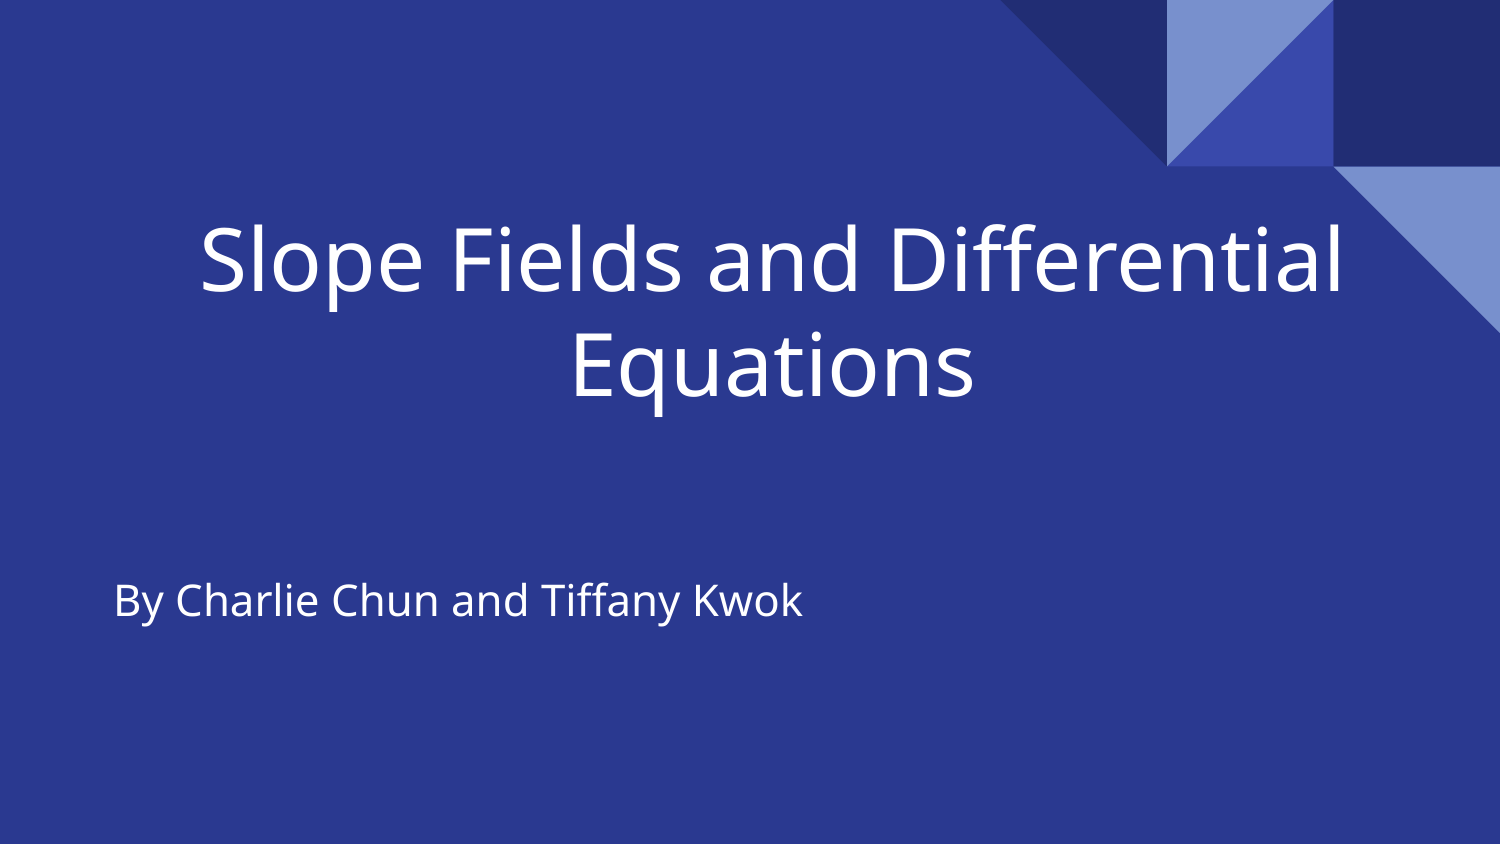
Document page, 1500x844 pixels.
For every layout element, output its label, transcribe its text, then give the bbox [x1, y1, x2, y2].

title Slope Fields and Differential Equations [98, 291, 1447, 429]
subtitle By Charlie Chun and Tiffany Kwok [98, 557, 1447, 629]
